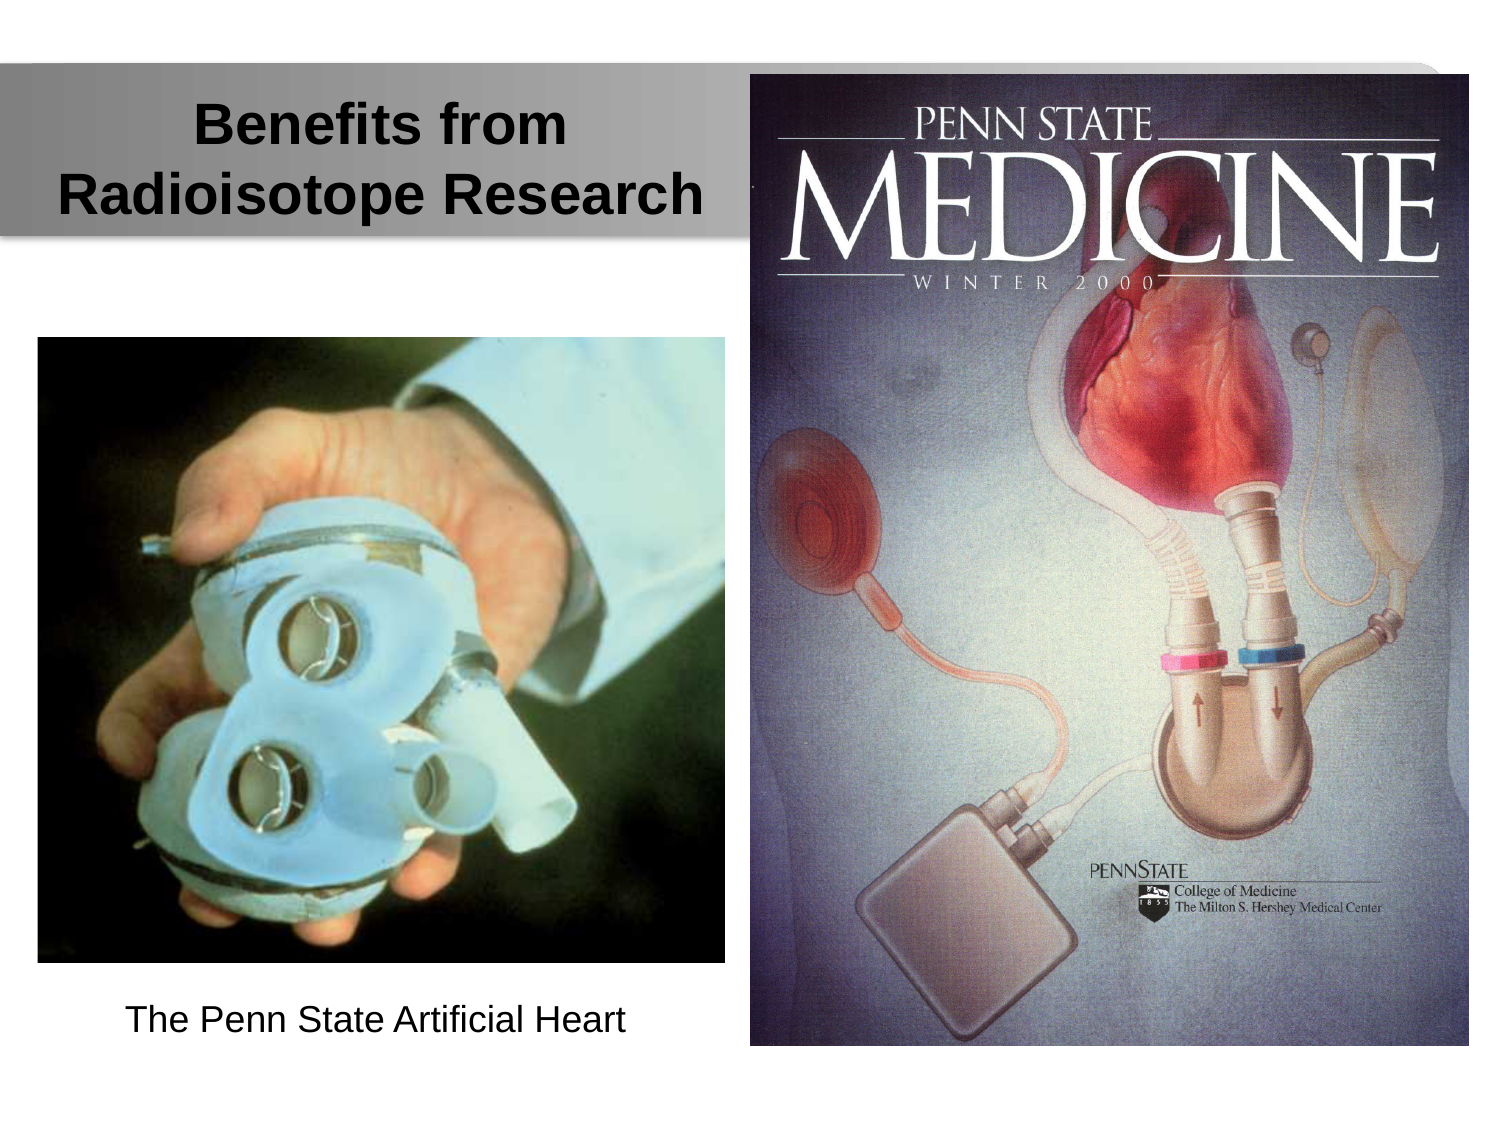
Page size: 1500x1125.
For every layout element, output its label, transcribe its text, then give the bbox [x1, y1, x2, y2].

title Benefits from Radioisotope Research [37, 75, 725, 238]
picture [37, 337, 726, 963]
picture [749, 74, 1469, 1047]
text_box The Penn State Artificial Heart [109, 987, 642, 1048]
